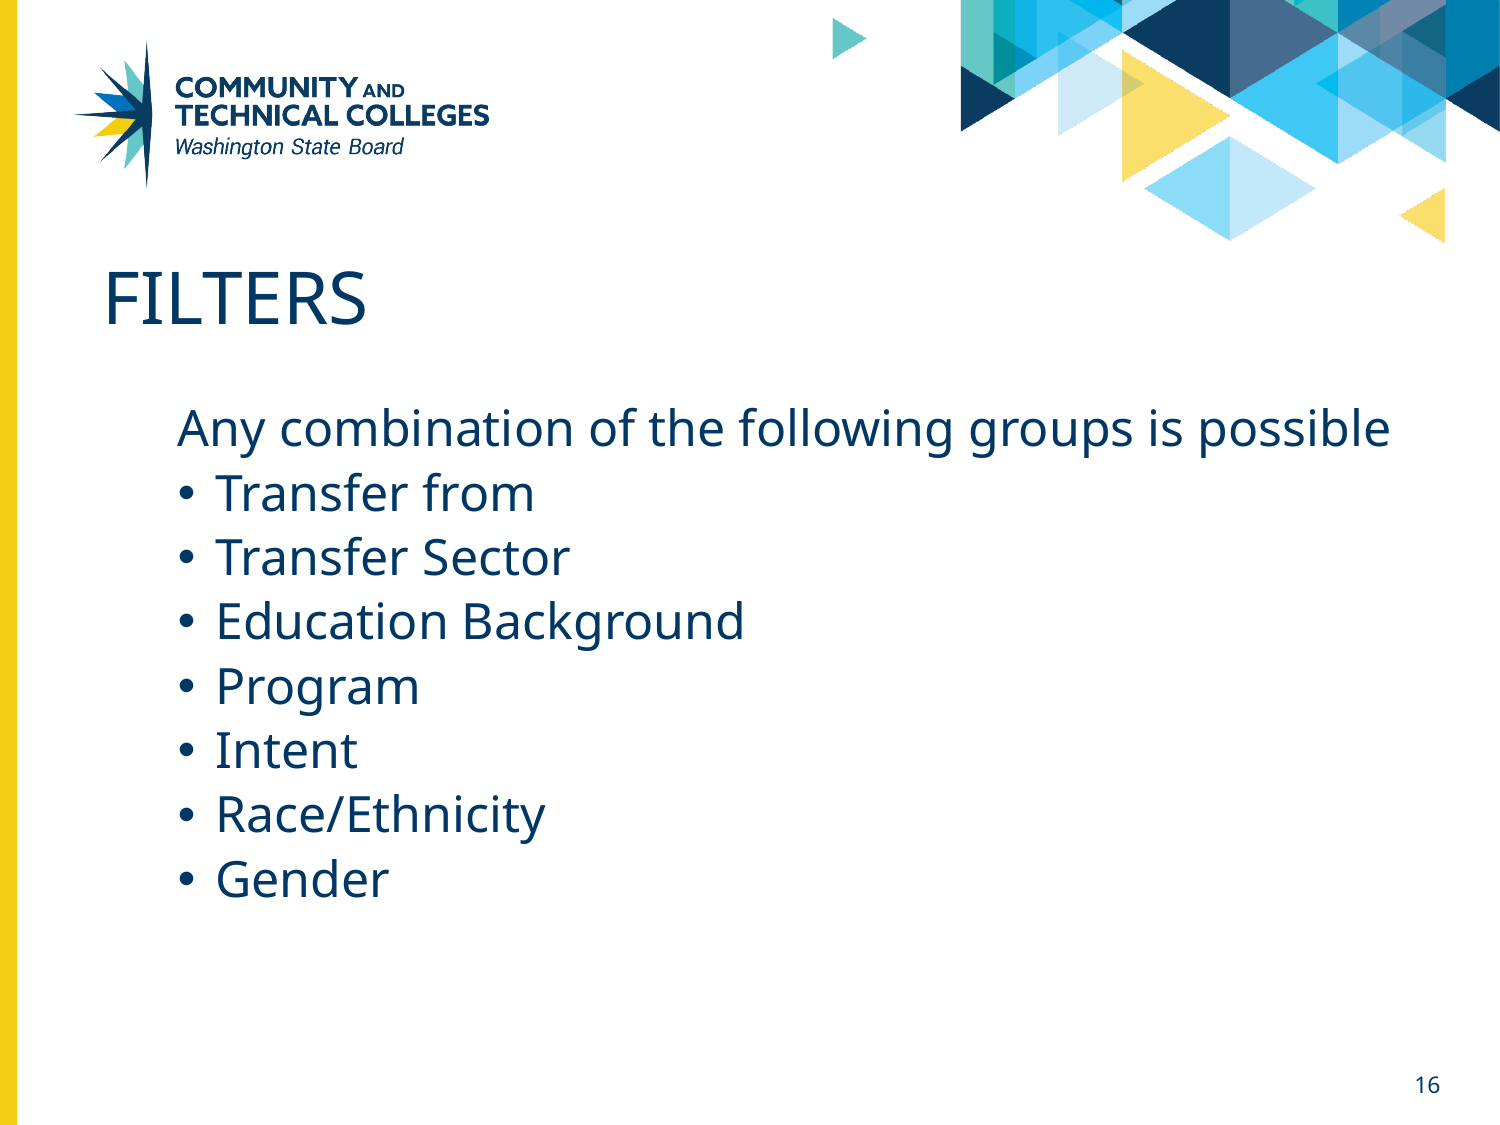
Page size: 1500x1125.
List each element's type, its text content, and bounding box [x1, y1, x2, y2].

slide_number 16 [1378, 1063, 1456, 1103]
picture [17, 25, 557, 228]
title Filters [88, 254, 1456, 385]
list Any combination of the following groups is possible Transfer from Transfer Sector Education Background Program Intent Race/Ethnicity Gender [88, 396, 1456, 1013]
picture [832, 0, 1500, 243]
